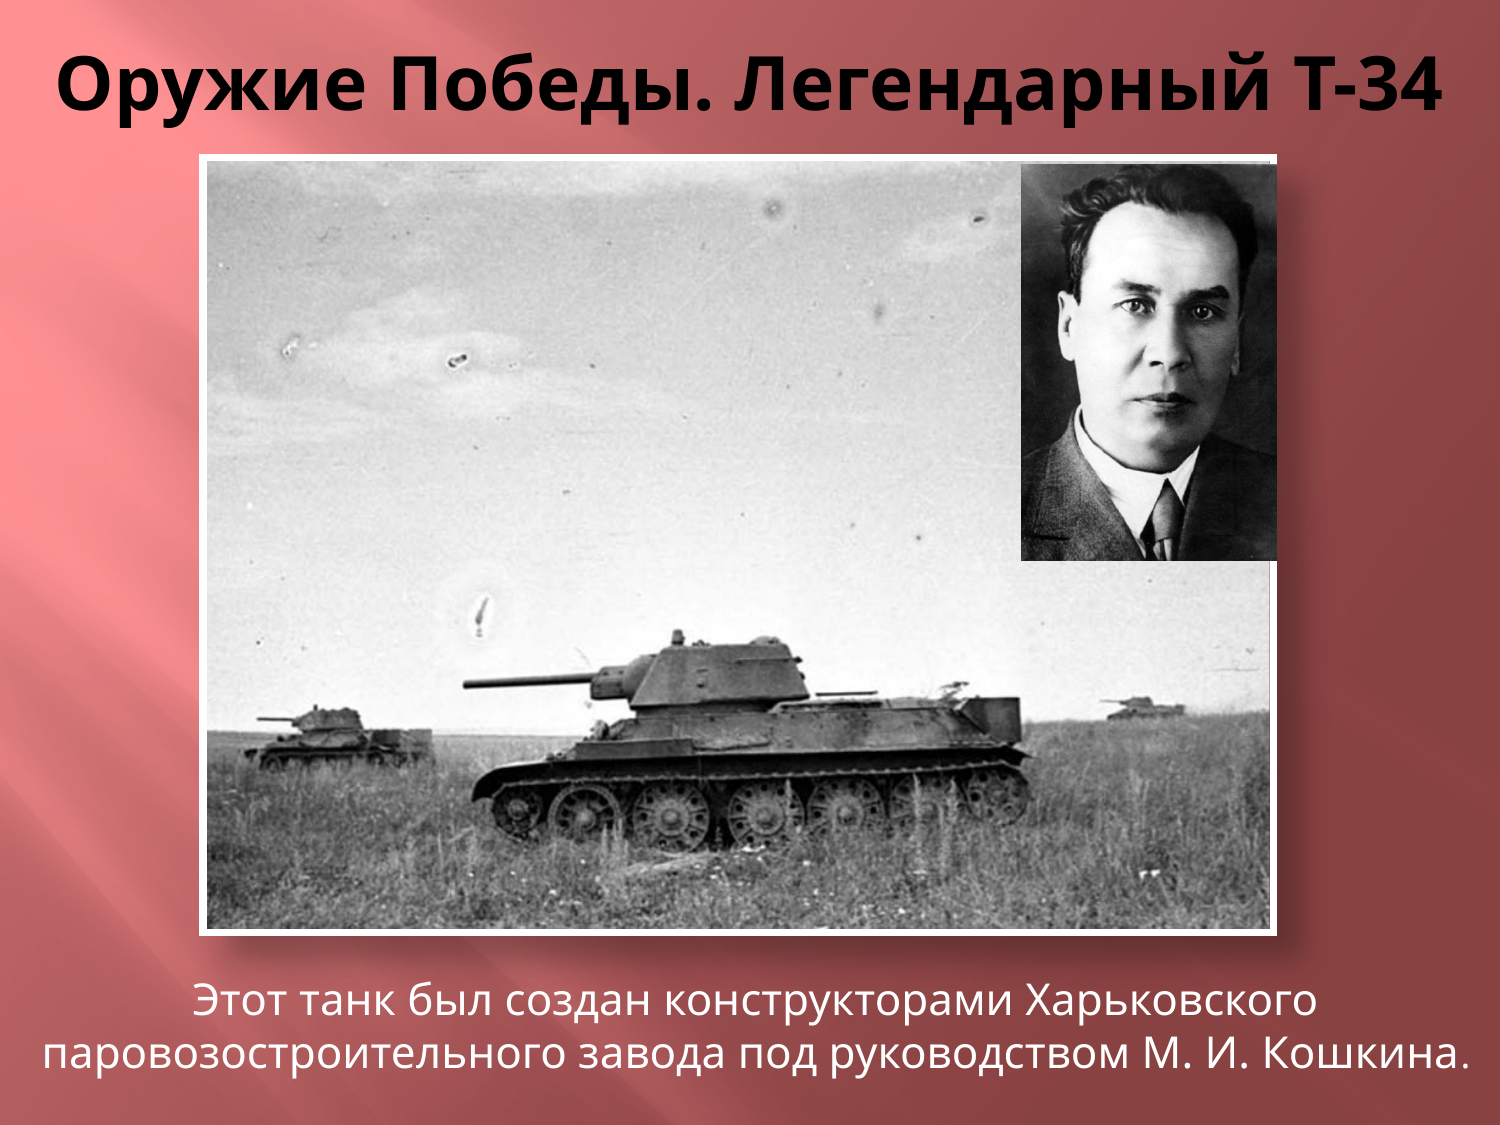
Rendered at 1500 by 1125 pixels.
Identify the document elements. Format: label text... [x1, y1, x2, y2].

list Этот танк был создан конструкторами Харьковского паровозостроительного завода под руководством М. И. Кошкина. [29, 964, 1483, 1099]
title Оружие Победы. Легендарный Т-34 [17, 19, 1483, 126]
picture [206, 160, 1277, 929]
